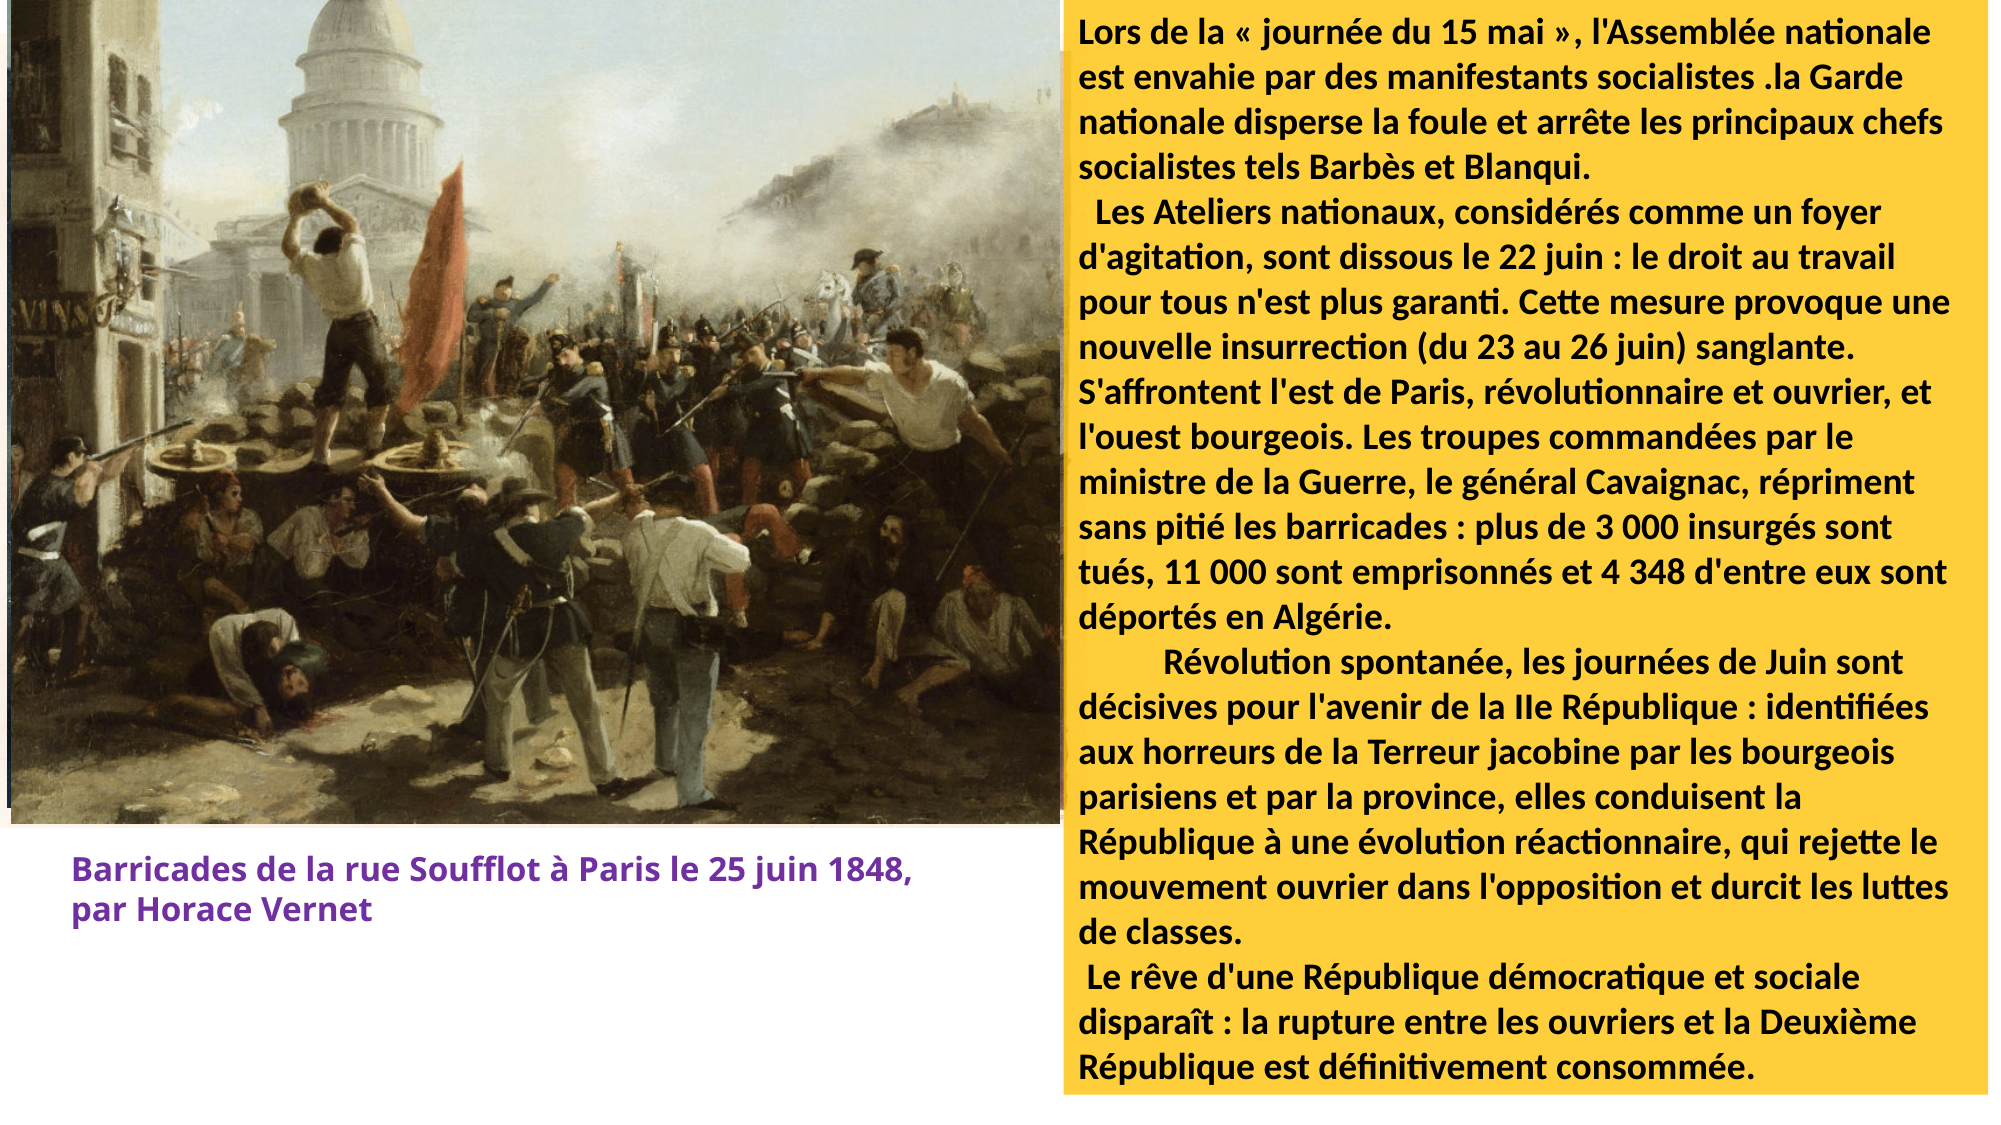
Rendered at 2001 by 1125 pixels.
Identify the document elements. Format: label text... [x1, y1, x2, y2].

text_box Lors de la « journée du 15 mai », l'Assemblée nationale est envahie par des manifestants socialistes .la Garde nationale disperse la foule et arrête les principaux chefs socialistes tels Barbès et Blanqui. Les Ateliers nationaux, considérés comme un foyer d'agitation, sont dissous le 22 juin : le droit au travail pour tous n'est plus garanti. Cette mesure provoque une nouvelle insurrection (du 23 au 26 juin) sanglante. S'affrontent l'est de Paris, révolutionnaire et ouvrier, et l'ouest bourgeois. Les troupes commandées par le ministre de la Guerre, le général Cavaignac, répriment sans pitié les barricades : plus de 3 000 insurgés sont tués, 11 000 sont emprisonnés et 4 348 d'entre eux sont déportés en Algérie. Révolution spontanée, les journées de Juin sont décisives pour l'avenir de la IIe République : identifiées aux horreurs de la Terreur jacobine par les bourgeois parisiens et par la province, elles conduisent la République à une évolution réactionnaire, qui rejette le mouvement ouvrier dans l'opposition et durcit les luttes de classes. Le rêve d'une République démocratique et sociale disparaît : la rupture entre les ouvriers et la Deuxième République est définitivement consommée. [1063, 0, 1989, 1095]
picture [0, 0, 1087, 828]
text_box Barricades de la rue Soufflot à Paris le 25 juin 1848, par Horace Vernet [56, 841, 958, 936]
